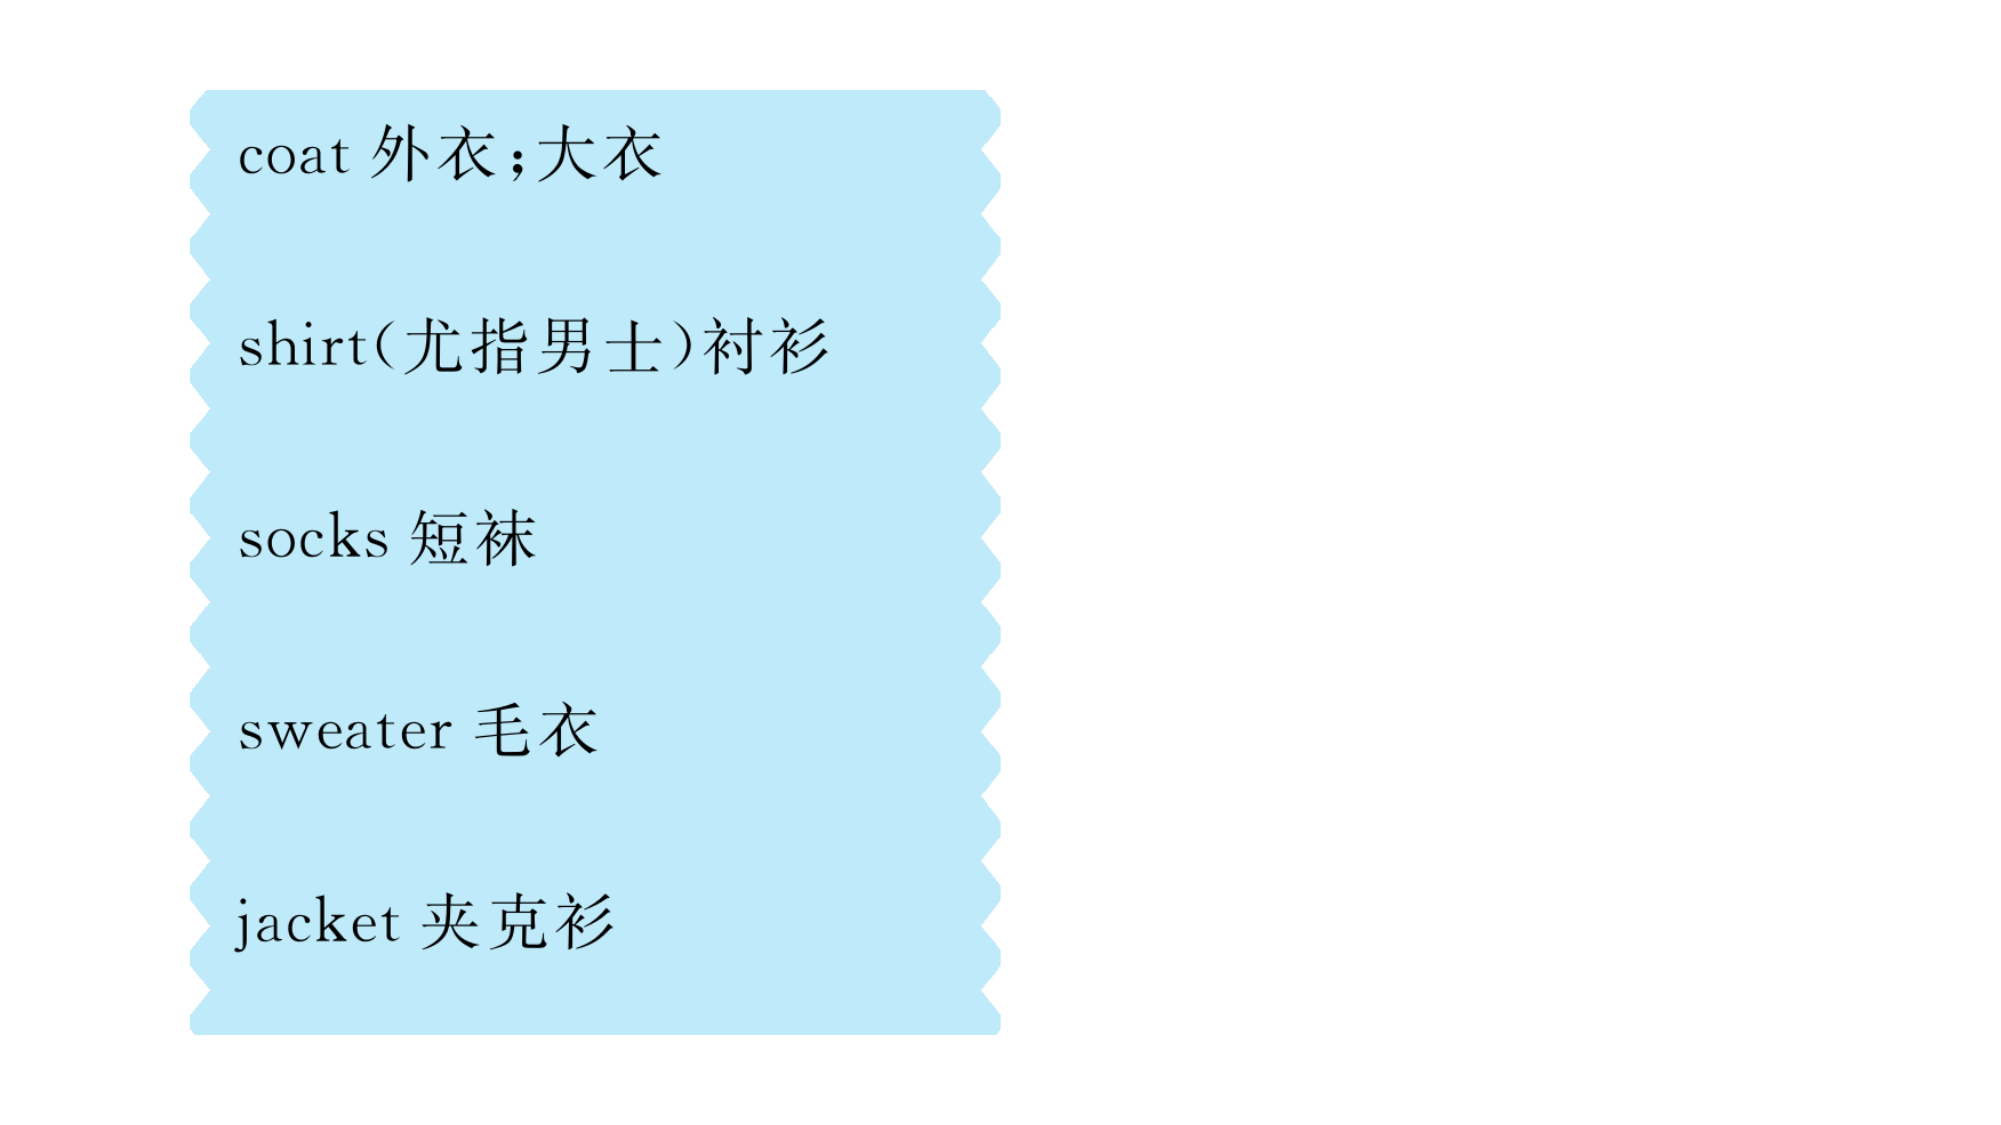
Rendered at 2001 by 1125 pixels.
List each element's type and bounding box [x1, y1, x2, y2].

picture [184, 89, 1010, 1035]
